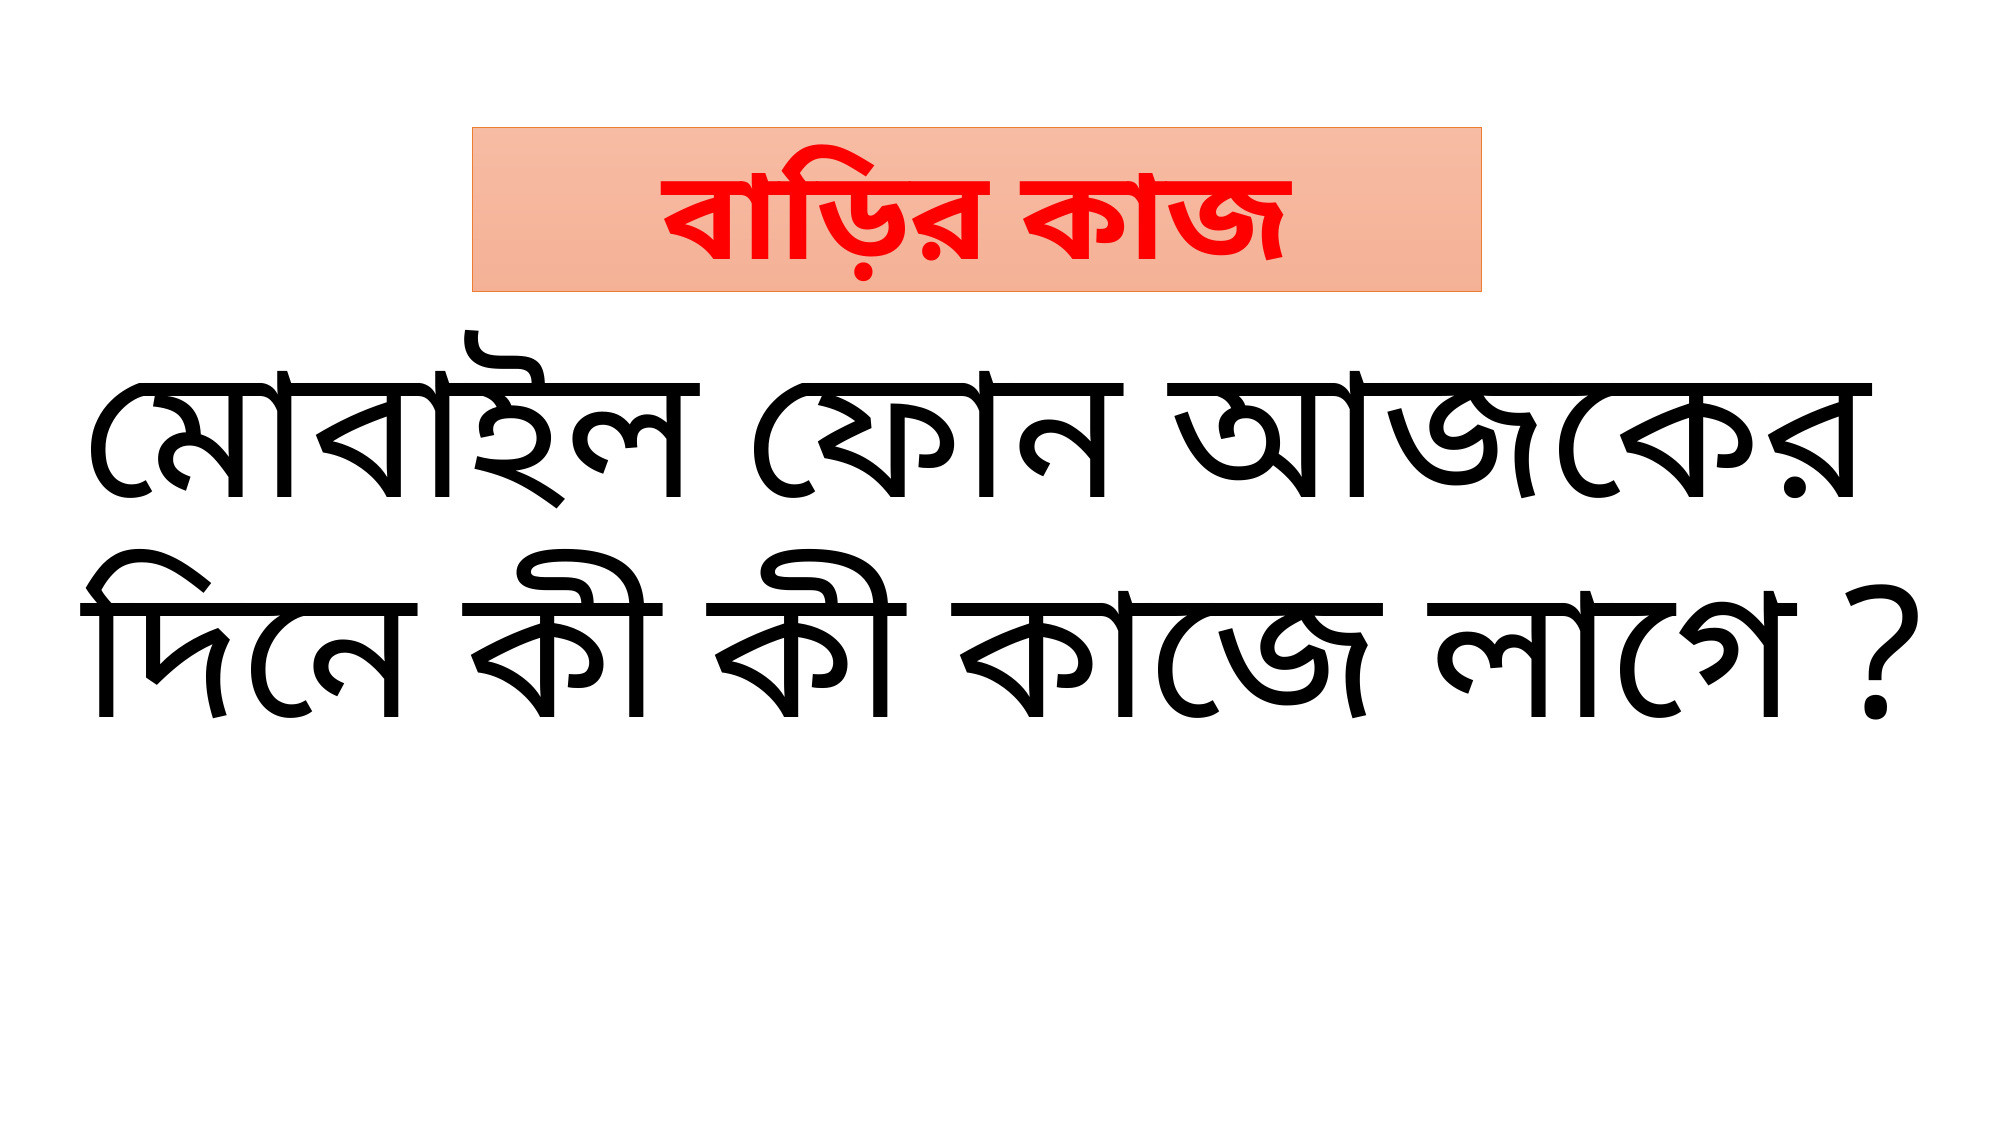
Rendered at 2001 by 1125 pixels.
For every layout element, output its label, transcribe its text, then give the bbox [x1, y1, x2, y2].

text_box বাড়ির কাজ [472, 127, 1482, 292]
text_box মোবাইল ফোন আজকের দিনে কী কী কাজে লাগে ? [68, 306, 1955, 762]
